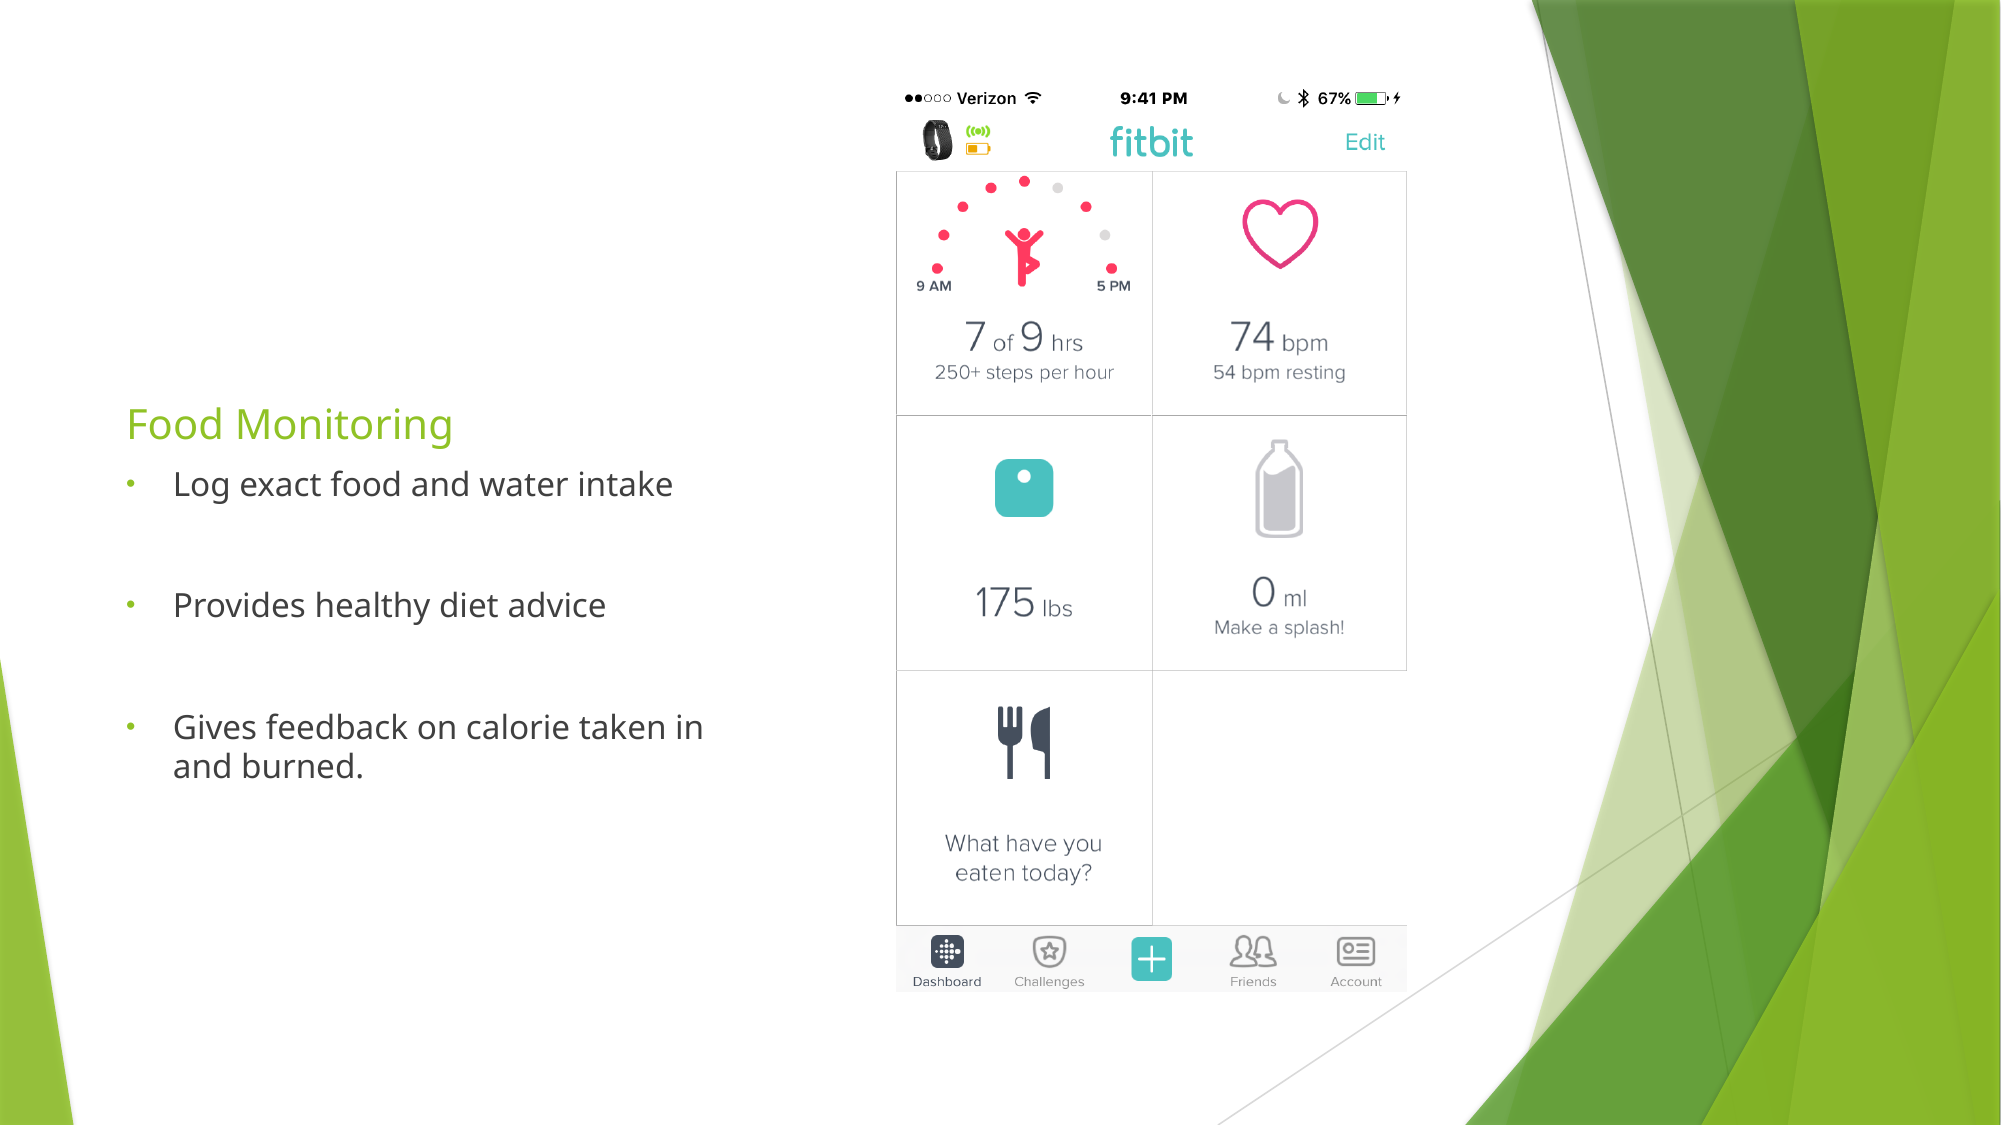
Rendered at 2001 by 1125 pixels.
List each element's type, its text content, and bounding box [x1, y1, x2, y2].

list Log exact food and water intake Provides healthy diet advice Gives feedback on calorie taken in and burned. [111, 455, 744, 880]
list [895, 83, 1407, 992]
title Food Monitoring [111, 245, 744, 455]
